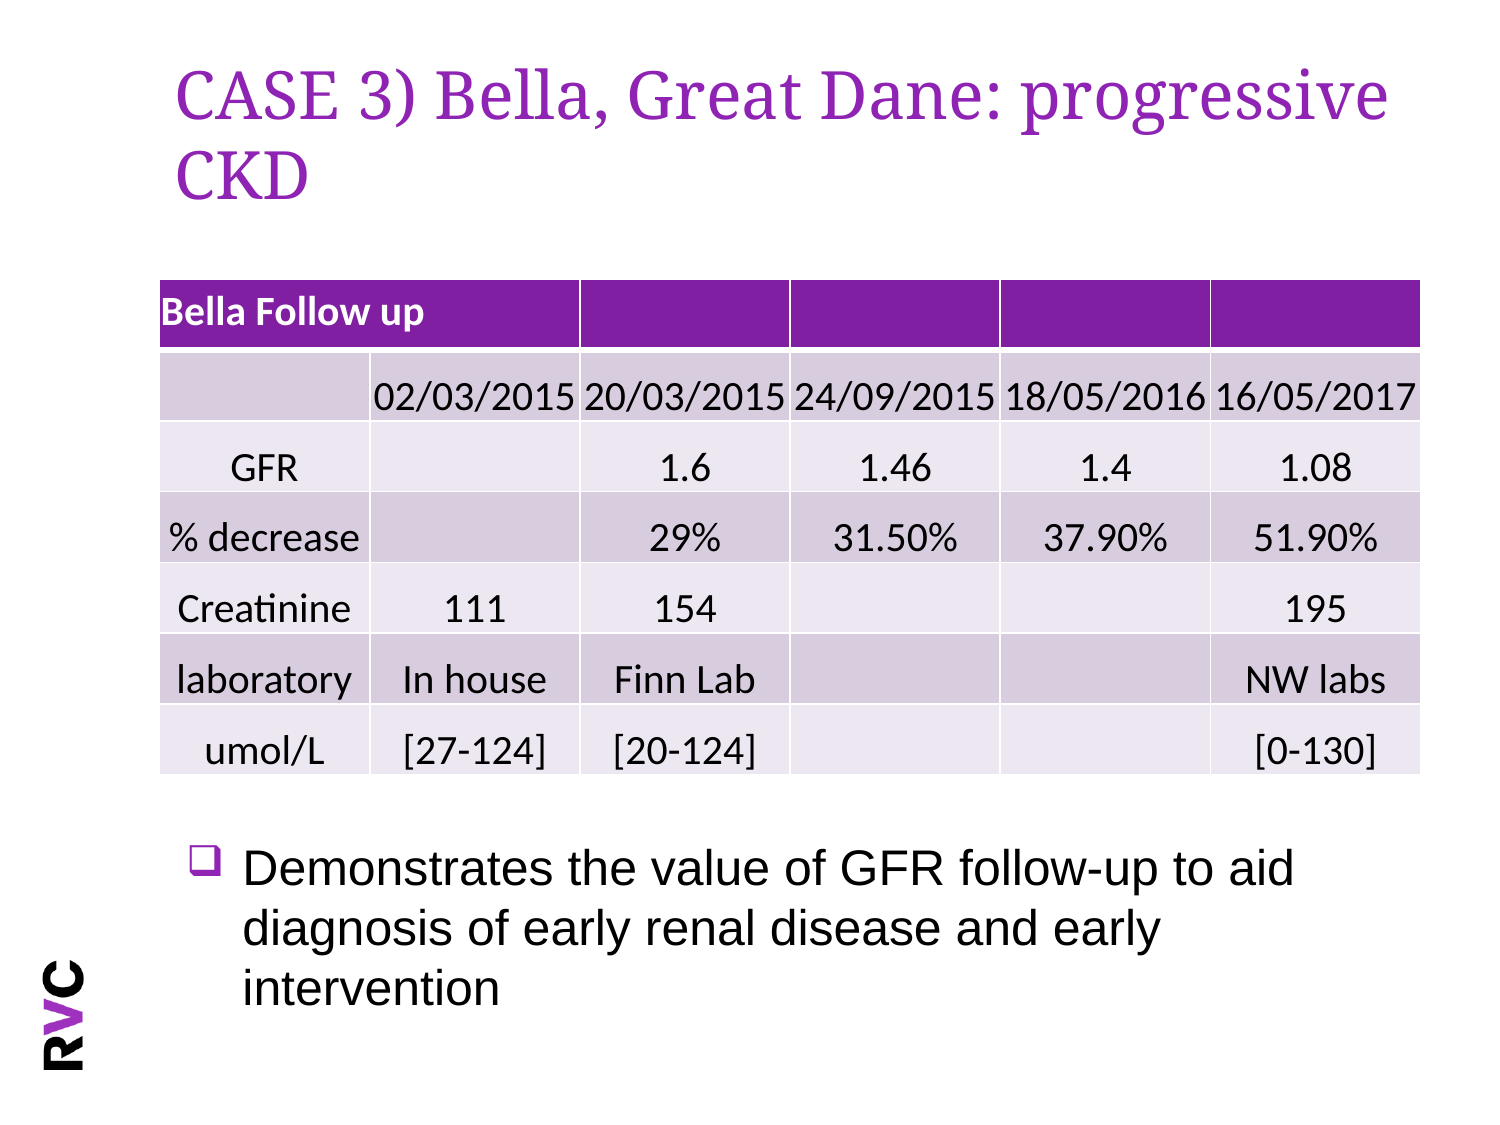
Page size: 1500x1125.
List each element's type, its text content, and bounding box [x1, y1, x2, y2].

table_cell [27-124] [371, 705, 579, 774]
table_cell 1.46 [791, 422, 999, 491]
table_header [791, 280, 999, 347]
table_cell 111 [371, 563, 579, 632]
table_cell 18/05/2016 [1001, 353, 1210, 420]
table_cell 1.08 [1211, 422, 1420, 491]
table_cell [20-124] [581, 705, 789, 774]
table_cell [1001, 634, 1210, 703]
table_header Bella Follow up [160, 280, 579, 347]
list Demonstrates the value of GFR follow-up to aid diagnosis of early renal disease and early intervention [170, 829, 1435, 1000]
table_cell [0-130] [1211, 705, 1420, 774]
table_header [1211, 280, 1420, 347]
table_cell 31.50% [791, 492, 999, 562]
picture [42, 960, 88, 1070]
table_cell Creatinine [160, 563, 369, 632]
table_cell 37.90% [1001, 492, 1210, 562]
table_cell 195 [1211, 563, 1420, 632]
table_cell 20/03/2015 [581, 353, 789, 420]
table_cell 24/09/2015 [791, 353, 999, 420]
table_cell 16/05/2017 [1211, 353, 1420, 420]
table_cell 1.6 [581, 422, 789, 491]
table_cell [160, 353, 369, 420]
table_cell [791, 563, 999, 632]
table_cell % decrease [160, 492, 369, 562]
table_cell [371, 422, 579, 491]
table_cell [1001, 705, 1210, 774]
table_cell [791, 634, 999, 703]
table_cell 29% [581, 492, 789, 562]
table_cell laboratory [160, 634, 369, 703]
table_cell 1.4 [1001, 422, 1210, 491]
table_cell [791, 705, 999, 774]
table_cell [371, 492, 579, 562]
table_cell Finn Lab [581, 634, 789, 703]
table_header [581, 280, 789, 347]
table_header [1001, 280, 1210, 347]
table_cell [1001, 563, 1210, 632]
table_cell In house [371, 634, 579, 703]
title CASE 3) Bella, Great Dane: progressive CKD [159, 46, 1423, 225]
table_cell GFR [160, 422, 369, 491]
table_cell 51.90% [1211, 492, 1420, 562]
table_cell 154 [581, 563, 789, 632]
table_cell 02/03/2015 [371, 353, 579, 420]
table_cell umol/L [160, 705, 369, 774]
table_cell NW labs [1211, 634, 1420, 703]
